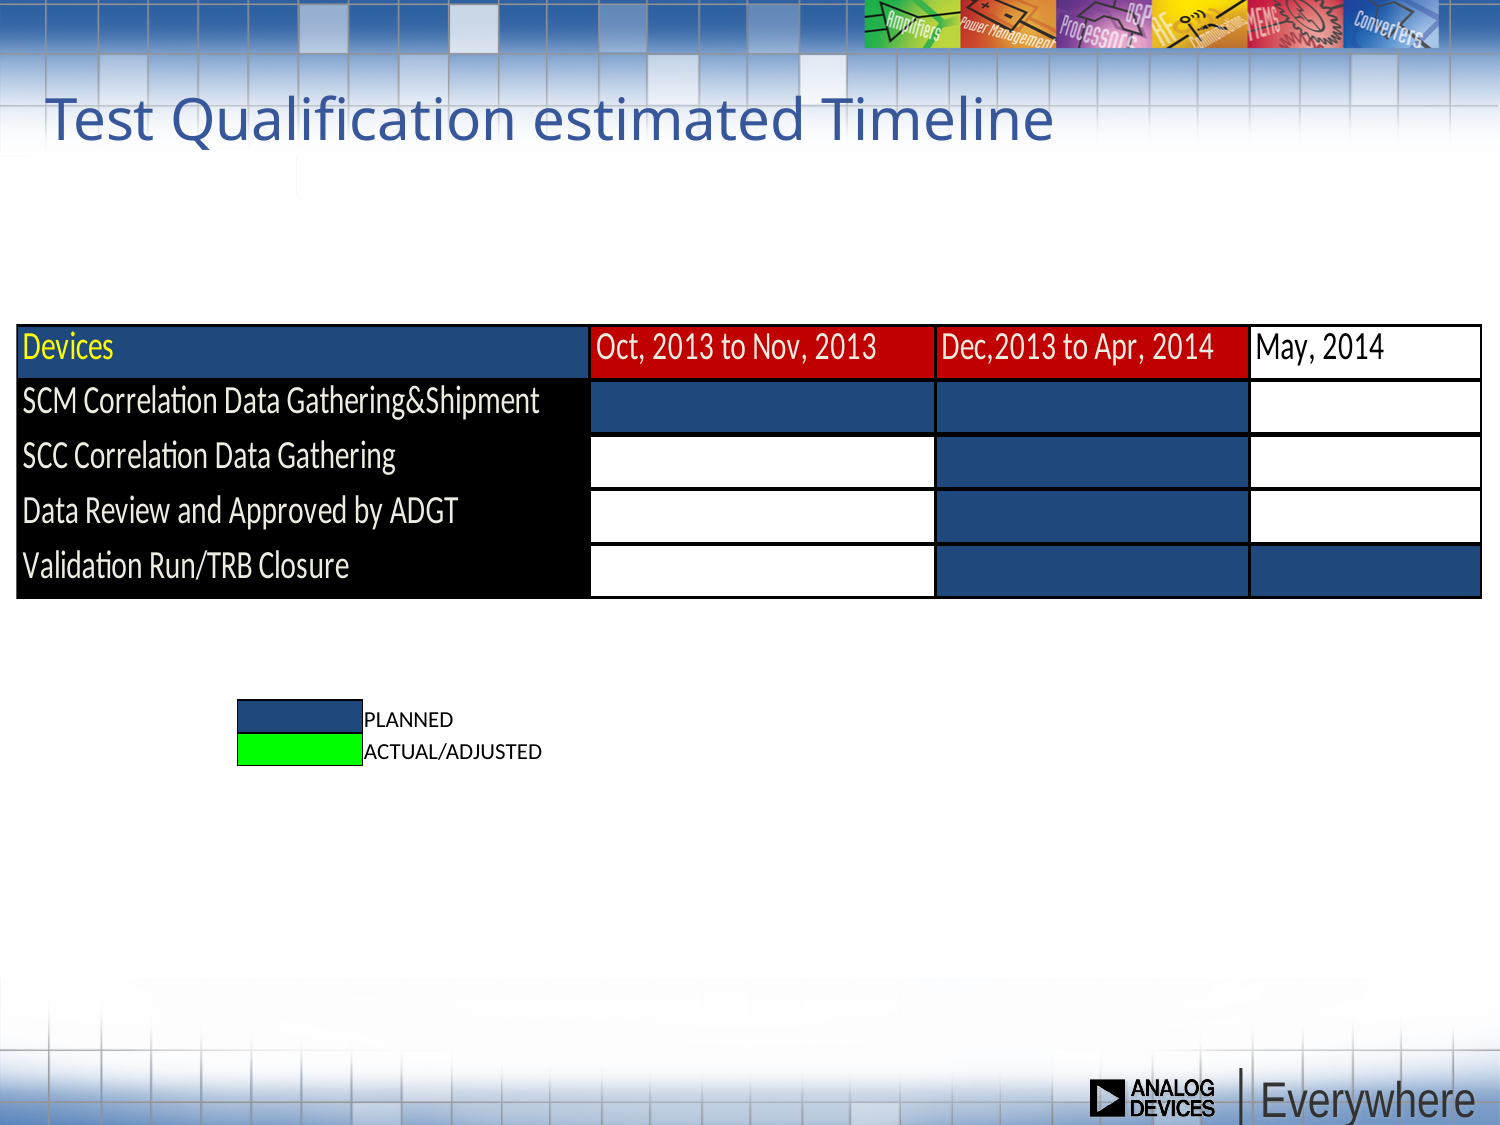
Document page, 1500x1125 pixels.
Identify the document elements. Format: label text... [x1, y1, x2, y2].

table_header [238, 701, 362, 732]
table_header PLANNED [363, 700, 637, 733]
title Test Qualification estimated Timeline [37, 74, 1460, 226]
table_cell [238, 734, 362, 765]
table_cell ACTUAL/ADJUSTED [363, 733, 637, 766]
picture [0, 0, 1500, 1125]
